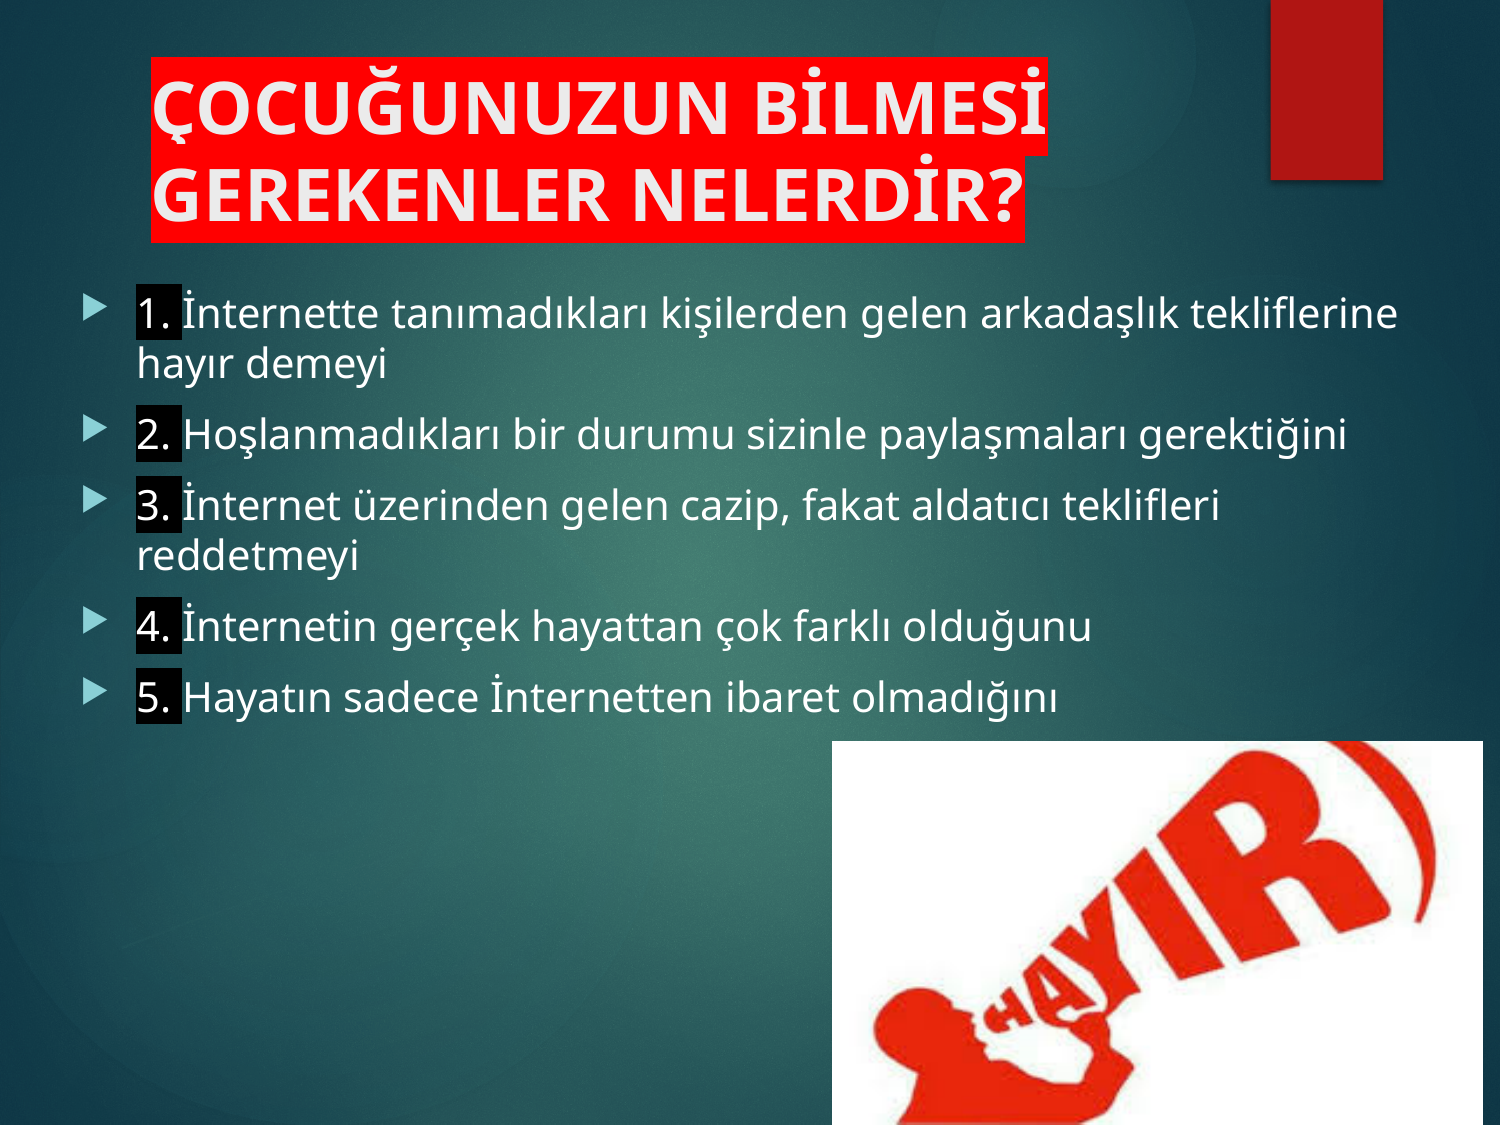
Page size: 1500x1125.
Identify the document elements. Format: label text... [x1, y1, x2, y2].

picture [832, 741, 1483, 1125]
title ÇOCUĞUNUZUN BİLMESİ GEREKENLER NELERDİR? [135, 54, 1336, 244]
list 1. İnternette tanımadıkları kişilerden gelen arkadaşlık tekliflerine hayır demeyi 2. Hoşlanmadıkları bir durumu sizinle paylaşmaları gerektiğini 3. İnternet üzerinden gelen cazip, fakat aldatıcı teklifleri reddetmeyi 4. İnternetin gerçek hayattan çok farklı olduğunu 5. Hayatın sadece İnternetten ibaret olmadığını [64, 278, 1459, 917]
